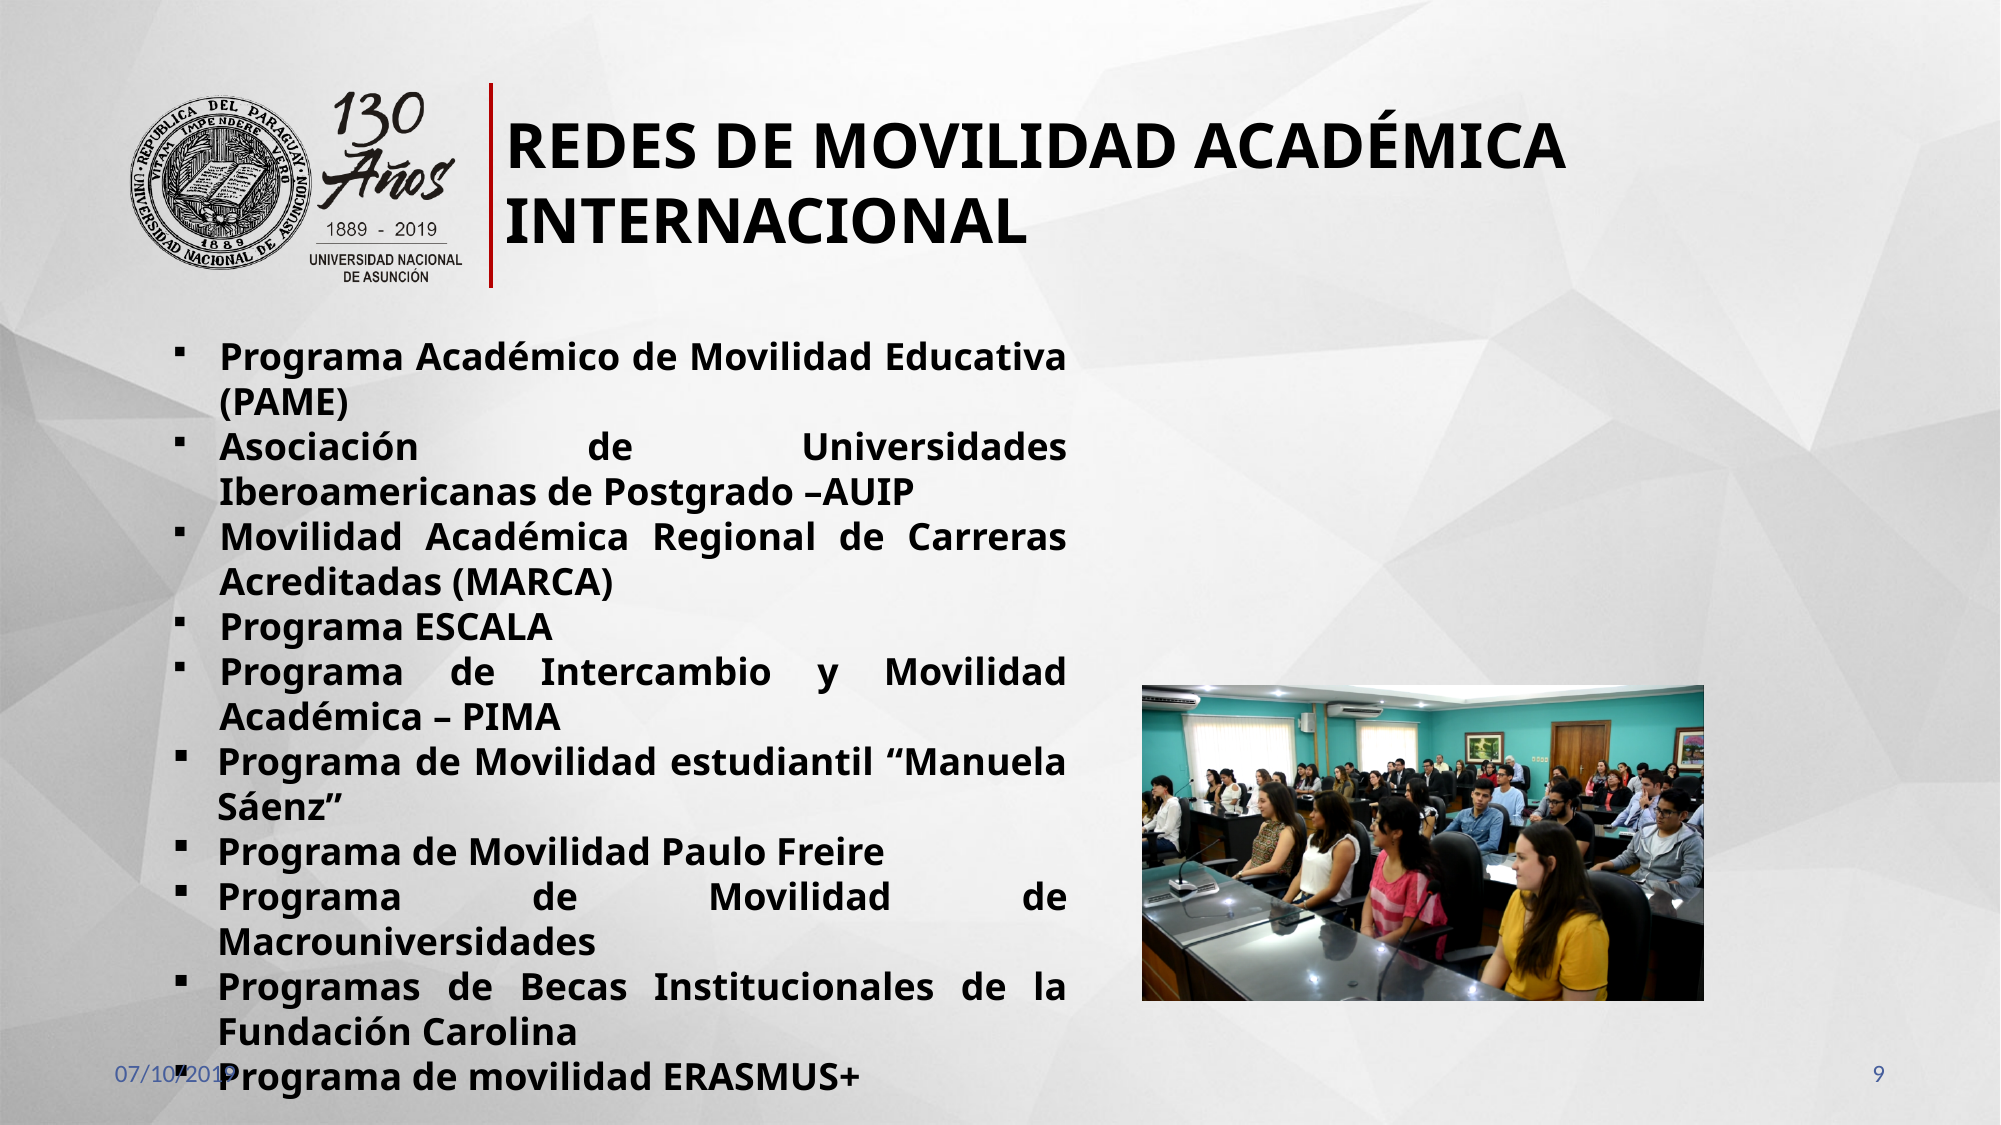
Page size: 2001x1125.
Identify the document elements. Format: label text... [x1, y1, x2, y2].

picture [0, 0, 2001, 1125]
slide_number 9 [1433, 1042, 1900, 1103]
text_box REDES DE MOVILIDAD ACADÉMICA INTERNACIONAL [496, 98, 1855, 264]
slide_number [99, 1042, 567, 1103]
text_box Programa Académico de Movilidad Educativa (PAME) Asociación de Universidades Iberoamericanas de Postgrado –AUIP Movilidad Académica Regional de Carreras Acreditadas (MARCA) Programa ESCALA Programa de Intercambio y Movilidad Académica – PIMA Programa de Movilidad estudiantil “Manuela Sáenz” Programa de Movilidad Paulo Freire Programa de Movilidad de Macrouniversidades Programas de Becas Institucionales de la Fundación Carolina Programa de movilidad ERASMUS+ [143, 325, 1083, 1125]
